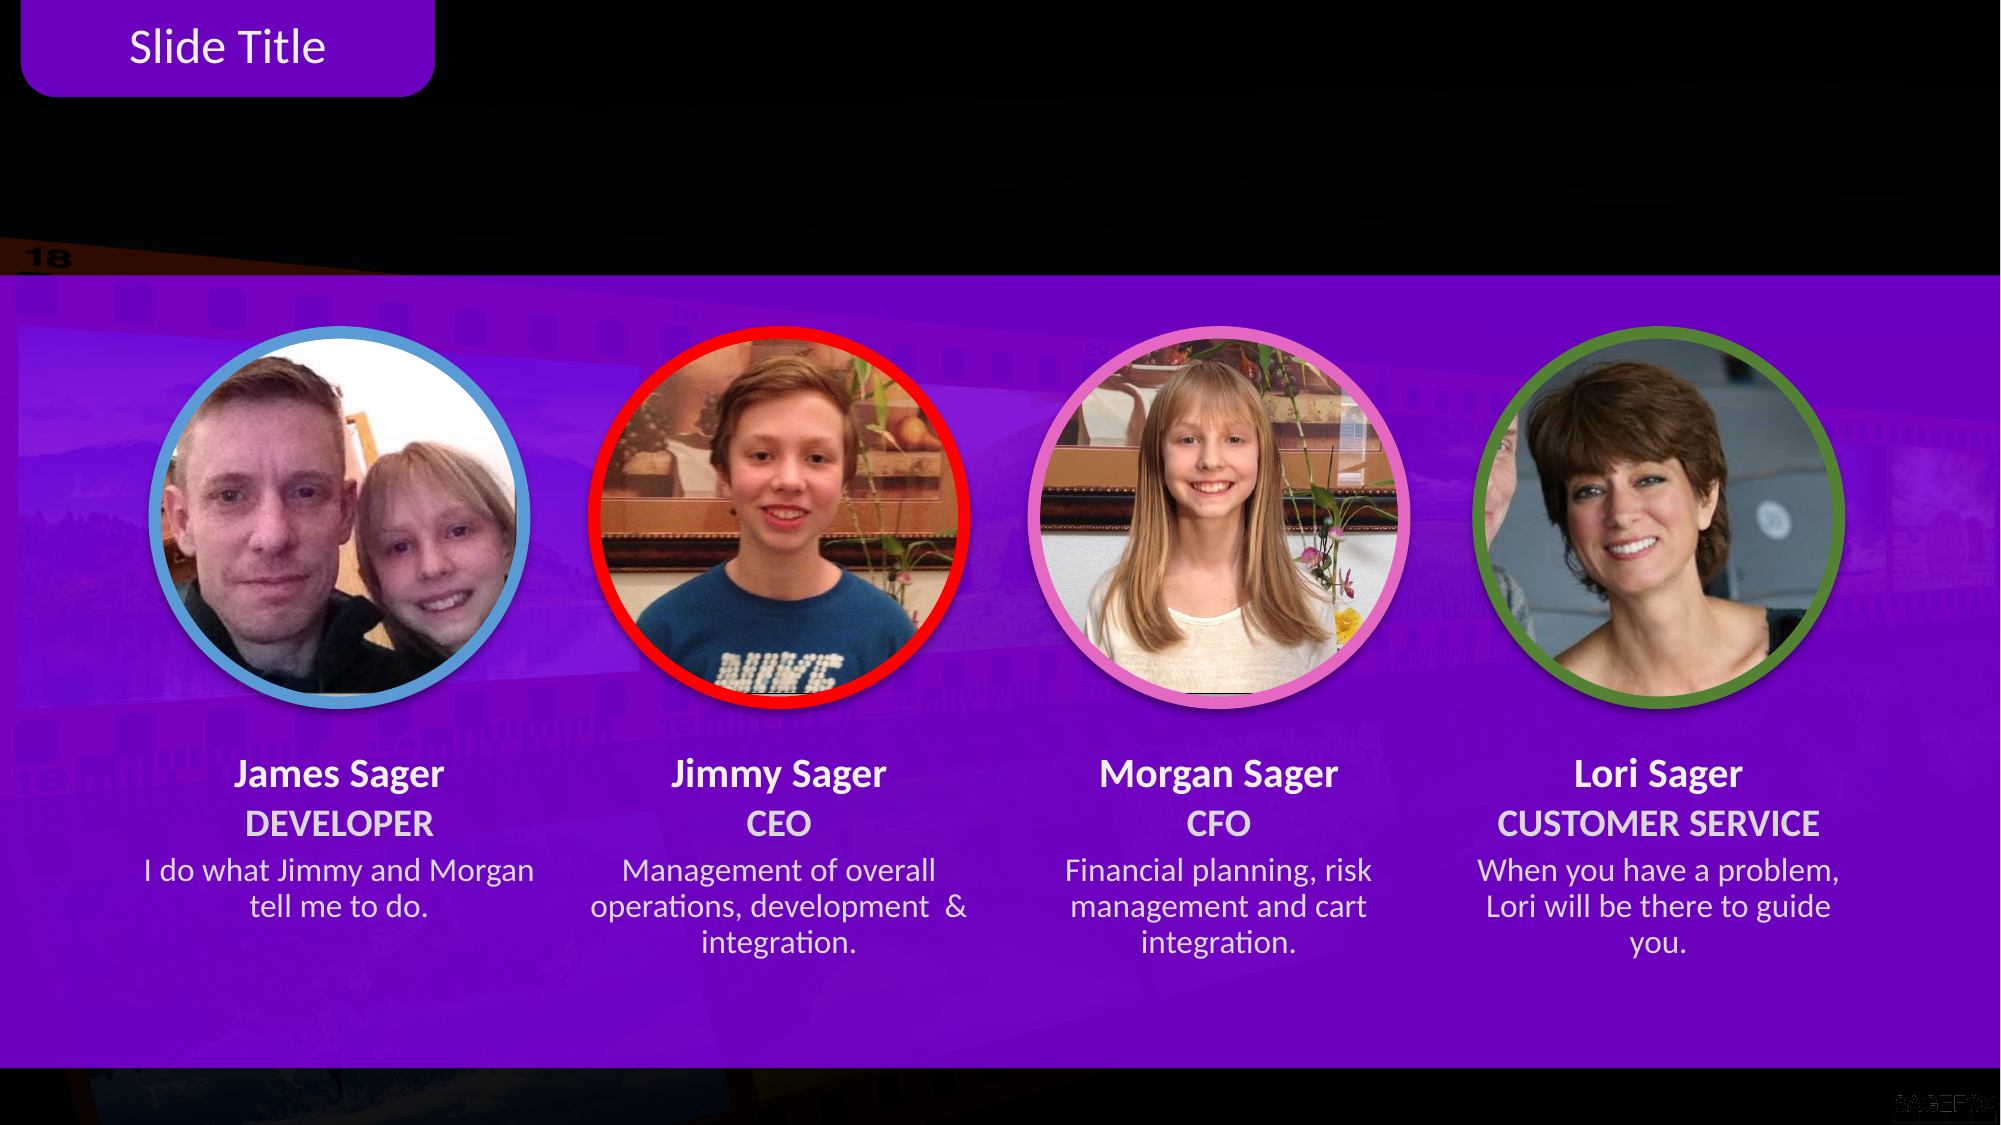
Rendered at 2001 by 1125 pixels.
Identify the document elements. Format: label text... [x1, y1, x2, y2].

list Morgan Sager [1044, 753, 1394, 796]
list James Sager [164, 753, 515, 796]
list Jimmy Sager [604, 753, 955, 796]
picture [594, 332, 965, 703]
list DEVELOPER [164, 802, 515, 845]
list CEO [604, 802, 955, 845]
list Lori Sager [1483, 753, 1834, 796]
list CUSTOMER SERVICE [1483, 802, 1834, 845]
picture [154, 332, 525, 703]
picture [1478, 332, 1839, 703]
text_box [20, 0, 436, 98]
list Financial planning, risk management and cart integration. [1019, 852, 1419, 1041]
list CFO [1044, 802, 1394, 845]
text_box [0, 275, 2000, 1069]
list Management of overall operations, development & integration. [579, 852, 980, 1041]
list I do what Jimmy and Morgan tell me to do. [139, 852, 540, 1041]
picture [1033, 332, 1405, 703]
picture [0, 0, 2001, 1125]
list When you have a problem, Lori will be there to guide you. [1458, 852, 1859, 1041]
